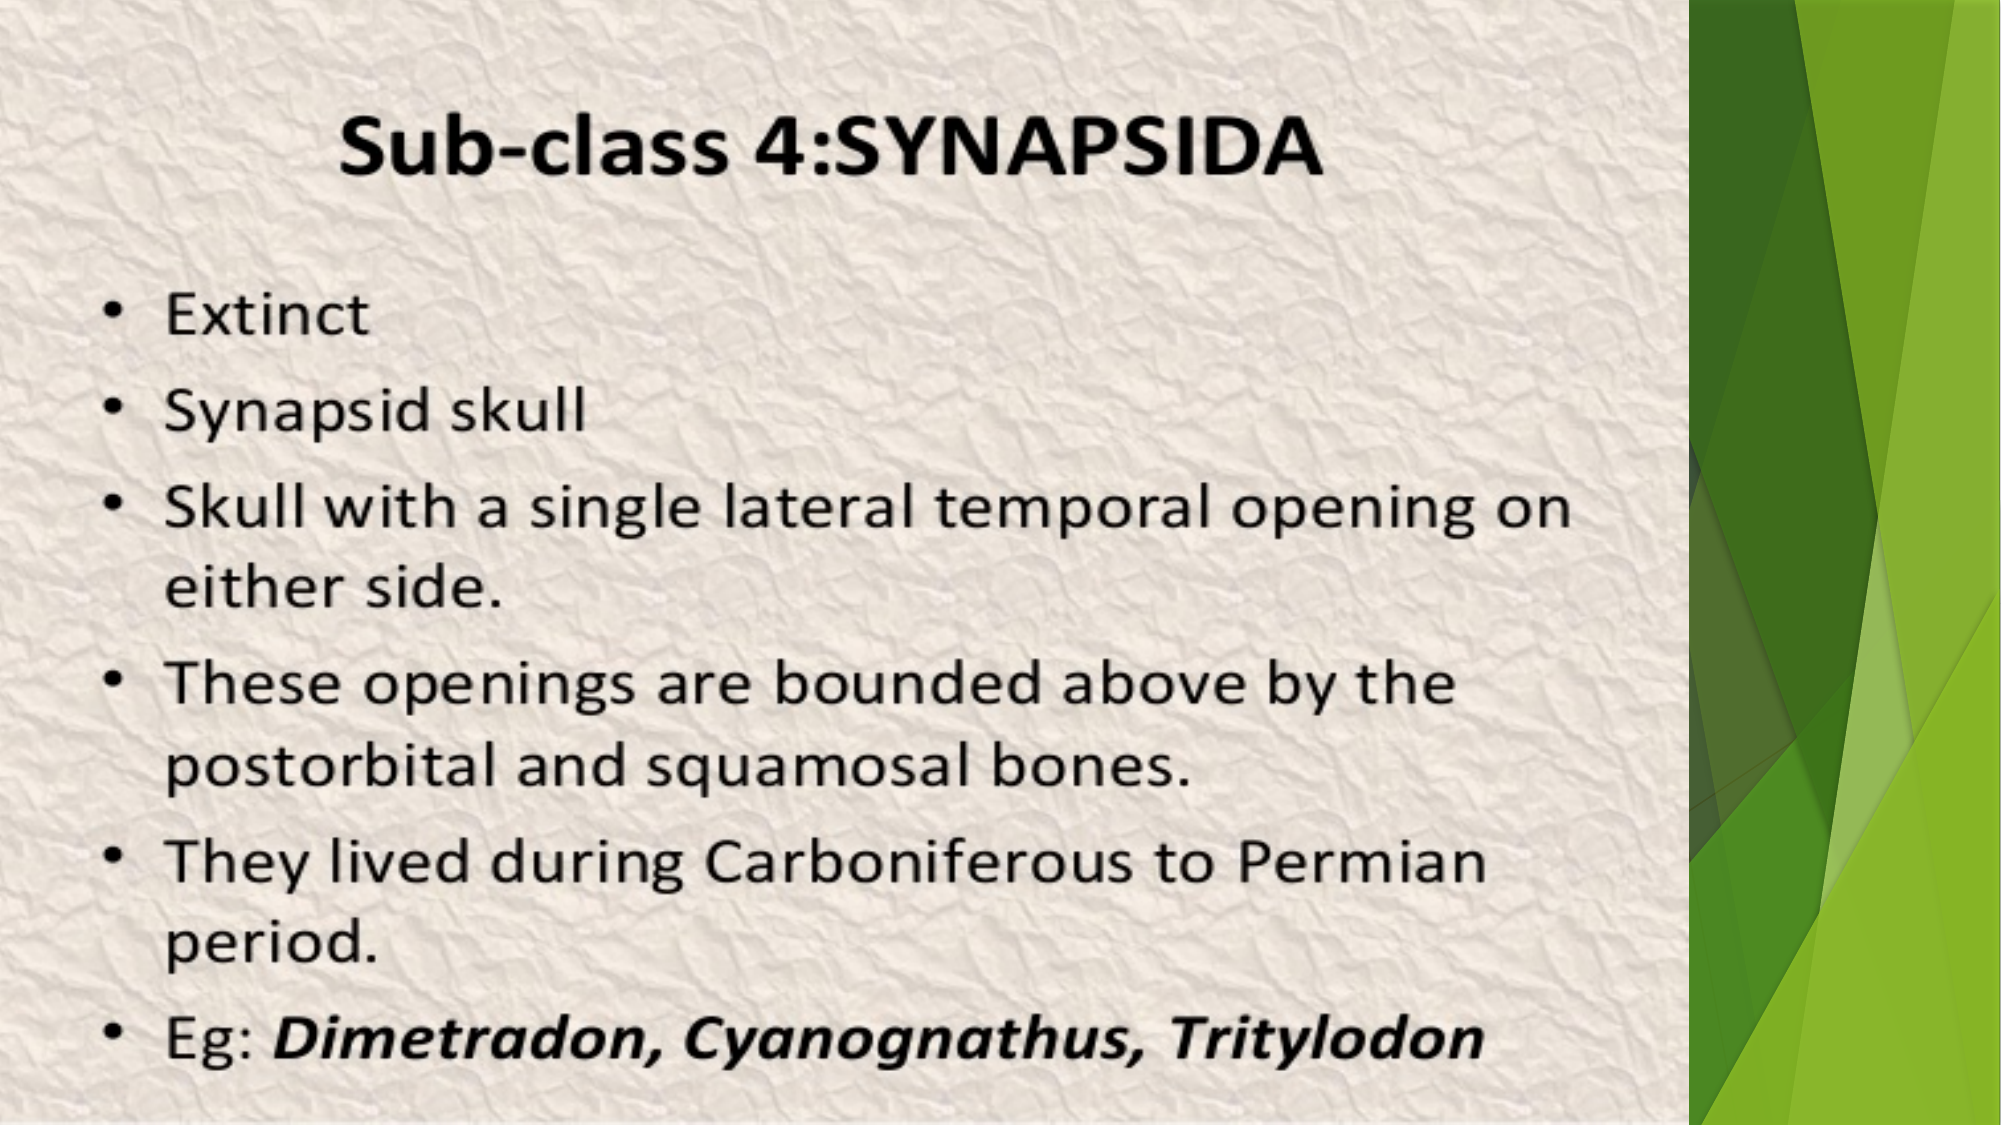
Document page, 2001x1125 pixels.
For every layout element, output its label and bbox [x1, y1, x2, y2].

list [0, 0, 1690, 1125]
